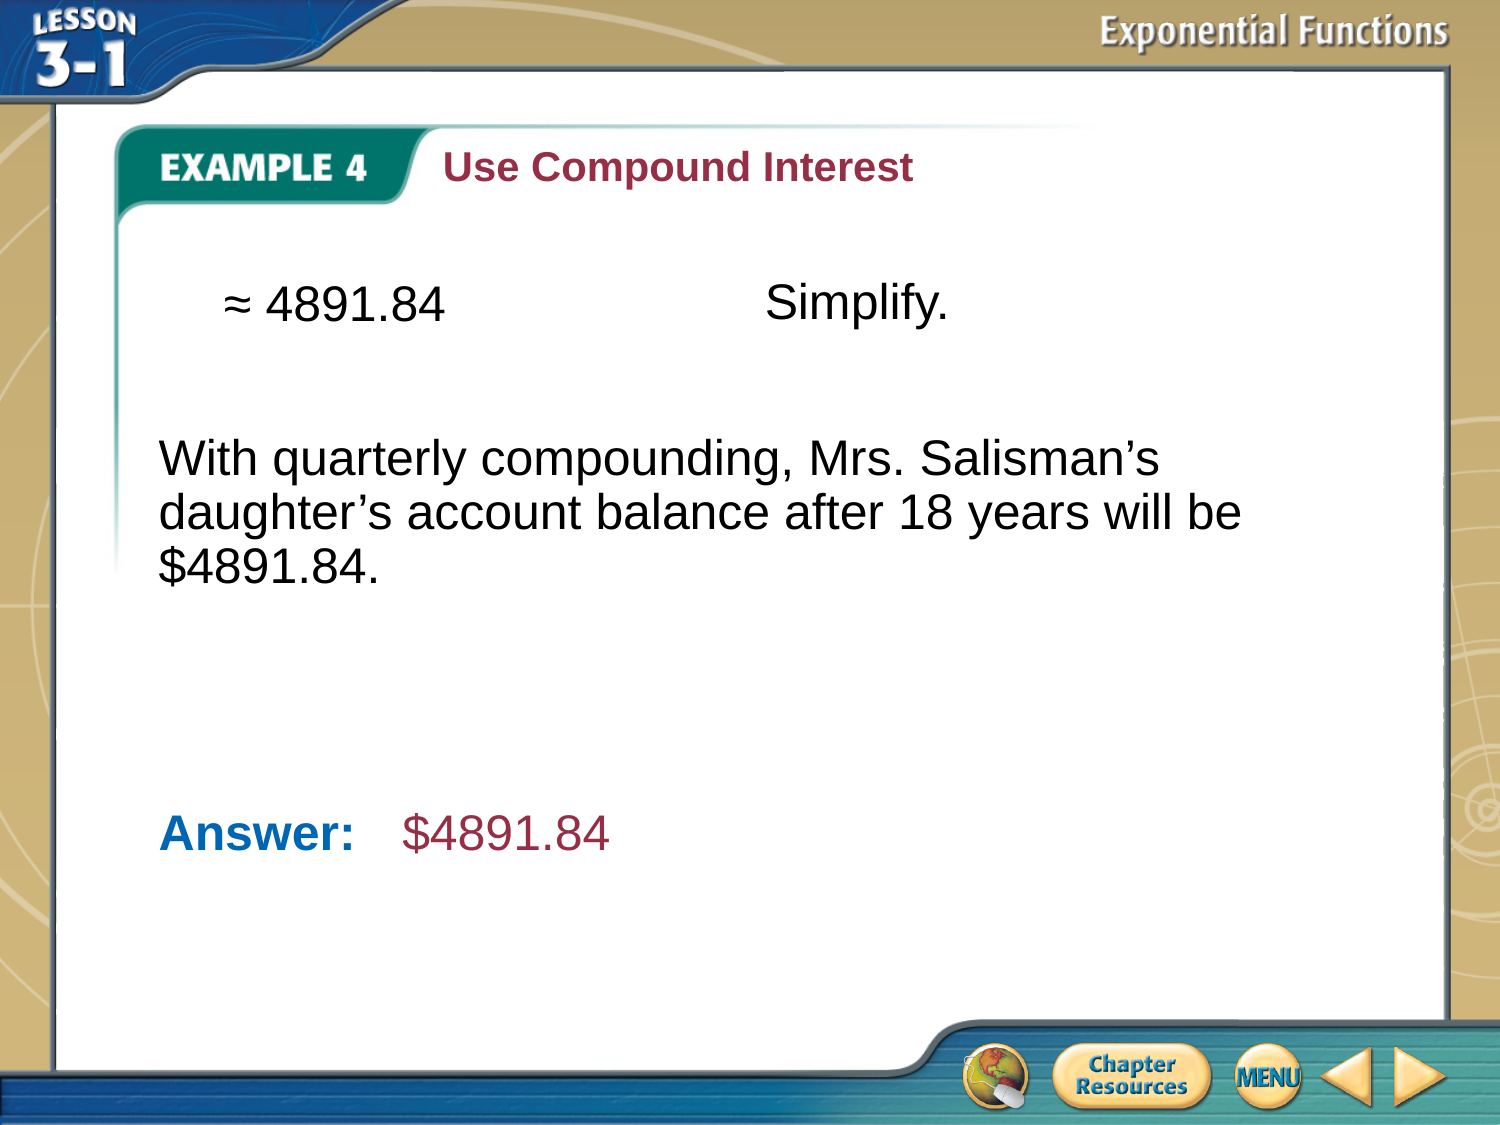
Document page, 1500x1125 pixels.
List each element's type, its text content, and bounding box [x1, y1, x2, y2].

picture [0, 0, 1500, 1125]
text_box Simplify. [749, 269, 1438, 338]
text_box ≈ 4891.84 [143, 270, 600, 340]
text_box Answer: $4891.84 [87, 800, 1386, 869]
text_box With quarterly compounding, Mrs. Salisman’s daughter’s account balance after 18 years will be $4891.84. [143, 424, 1385, 602]
text_box Use Compound Interest [428, 132, 1386, 198]
